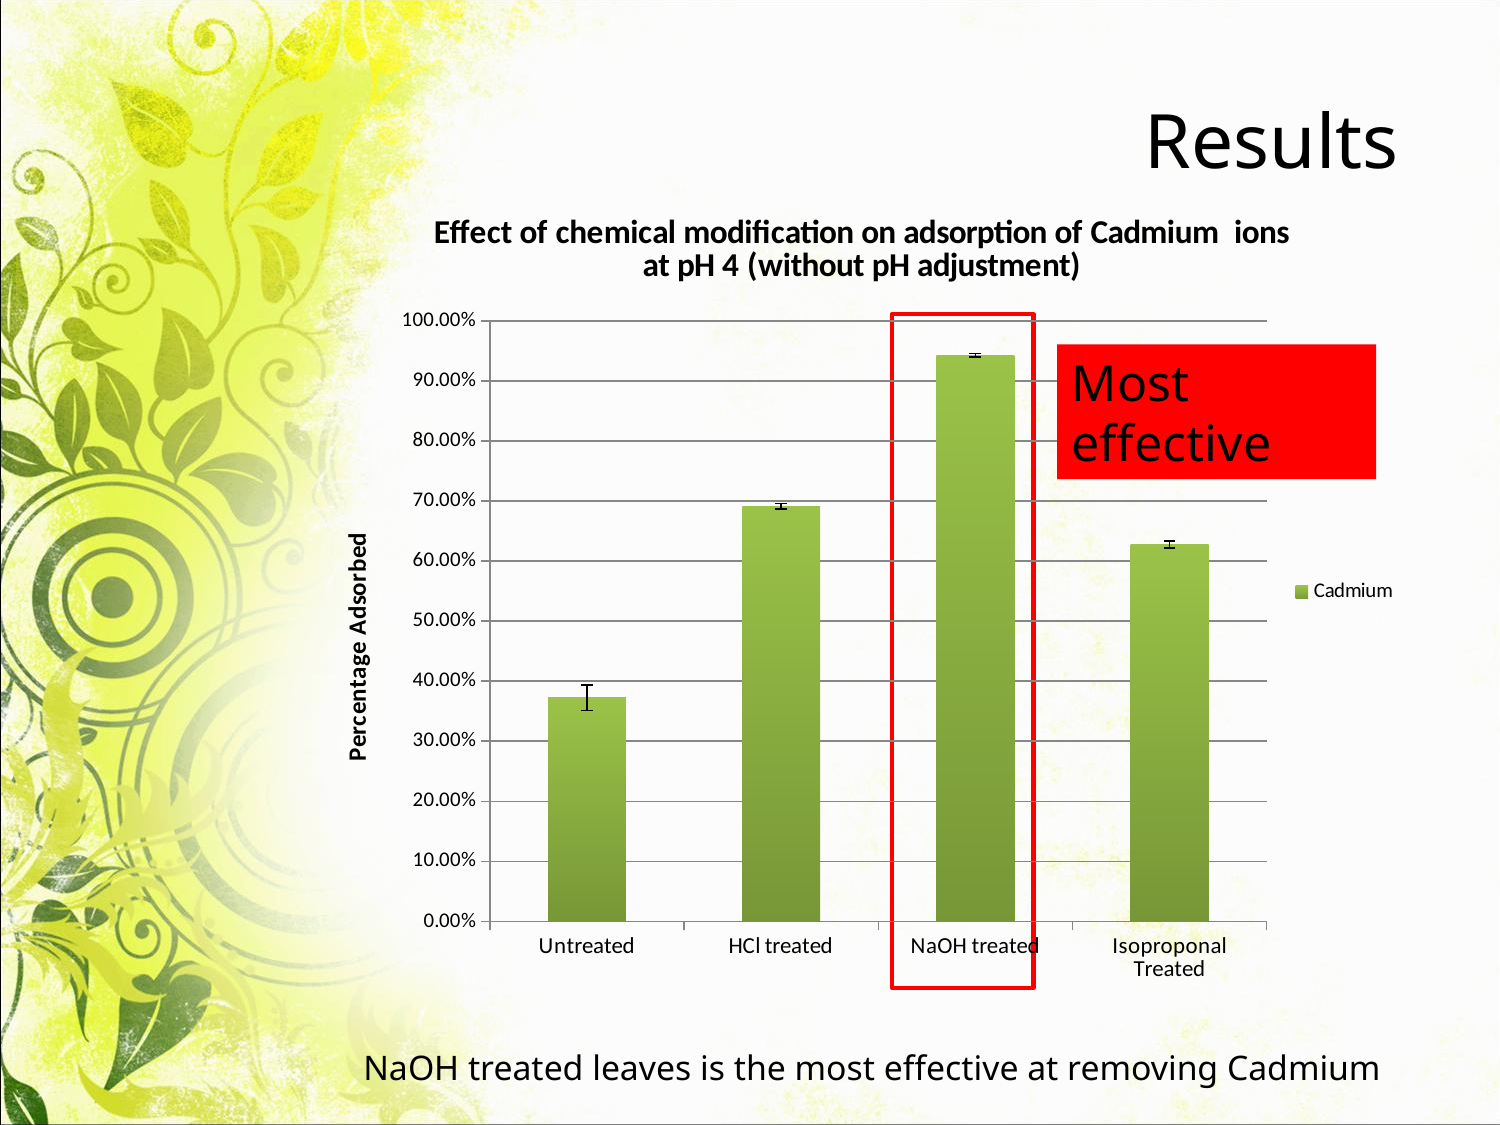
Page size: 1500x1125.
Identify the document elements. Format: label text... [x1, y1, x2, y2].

title Results [316, 45, 1414, 184]
list NaOH treated leaves is the most effective at removing Cadmium (more than 90%). [348, 999, 1483, 1093]
picture [0, 0, 1500, 1125]
chart [312, 184, 1412, 1000]
